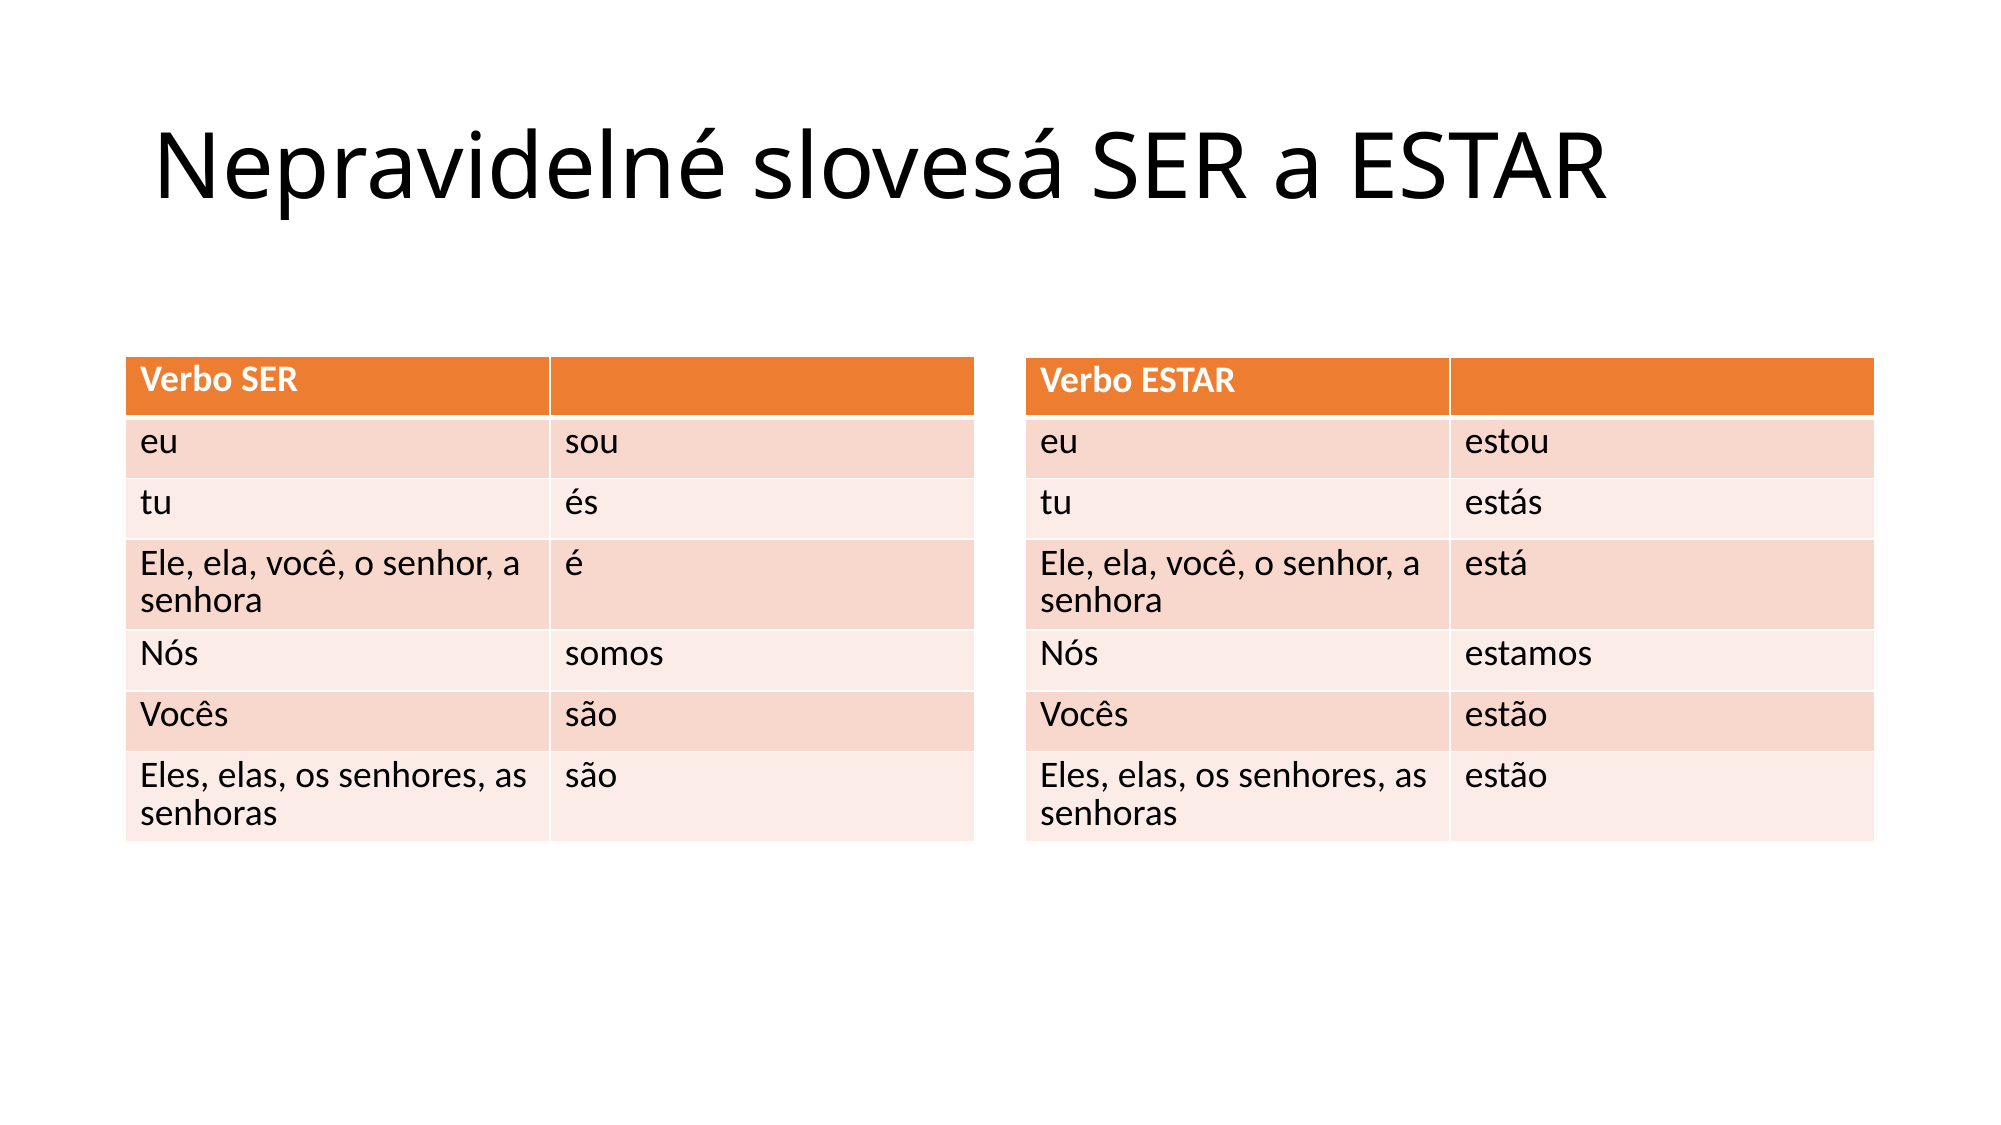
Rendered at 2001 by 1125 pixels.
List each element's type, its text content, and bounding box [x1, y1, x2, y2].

table_cell sou [551, 420, 974, 478]
table_cell somos [551, 631, 974, 690]
table_cell Ele, ela, você, o senhor, a senhora [1026, 540, 1449, 629]
table_cell eu [1026, 420, 1449, 478]
table_cell estou [1451, 420, 1874, 478]
table_cell estão [1451, 692, 1874, 751]
list [137, 299, 988, 1014]
table_cell tu [1026, 479, 1449, 538]
table_header [1451, 358, 1874, 415]
table_cell Nós [126, 631, 549, 690]
table_cell és [551, 479, 974, 538]
table_cell são [551, 752, 974, 841]
title Nepravidelné slovesá SER a ESTAR [137, 59, 1863, 278]
table_cell Vocês [1026, 692, 1449, 751]
table_cell estás [1451, 479, 1874, 538]
table_cell Eles, elas, os senhores, as senhoras [126, 752, 549, 841]
table_cell Vocês [126, 692, 549, 751]
table_cell está [1451, 540, 1874, 629]
table_cell são [551, 692, 974, 751]
table_cell Eles, elas, os senhores, as senhoras [1026, 752, 1449, 841]
table_cell tu [126, 479, 549, 538]
table_cell Ele, ela, você, o senhor, a senhora [126, 540, 549, 629]
table_header Verbo ESTAR [1026, 358, 1449, 415]
table_header [551, 357, 974, 415]
table_cell estamos [1451, 631, 1874, 690]
table_header Verbo SER [126, 357, 549, 415]
table_cell é [551, 540, 974, 629]
table_cell eu [126, 420, 549, 478]
table_cell estão [1451, 752, 1874, 841]
table_cell Nós [1026, 631, 1449, 690]
